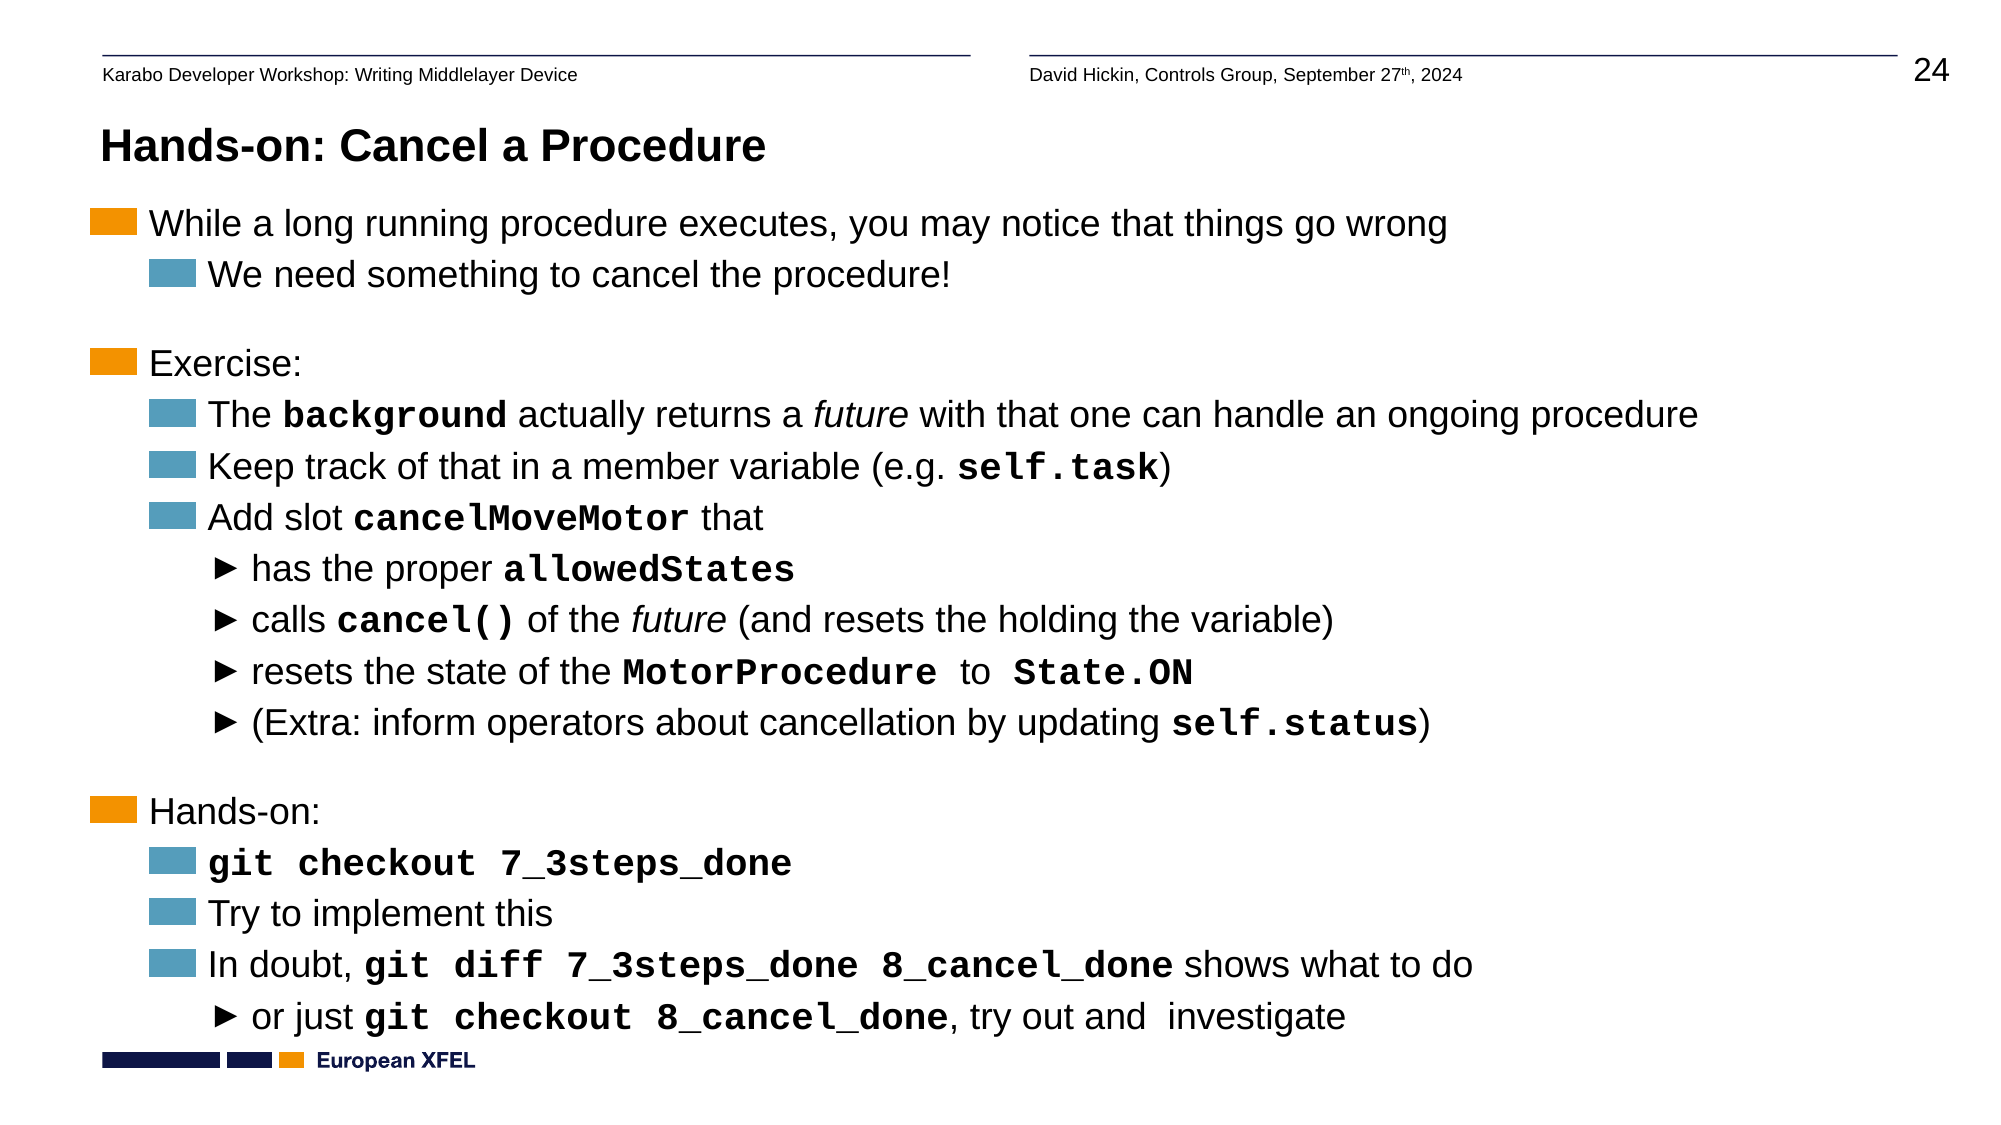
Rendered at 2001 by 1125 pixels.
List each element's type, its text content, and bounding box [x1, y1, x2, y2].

picture [149, 949, 195, 977]
picture [90, 208, 137, 235]
picture [149, 259, 195, 287]
picture [90, 348, 137, 375]
picture [149, 399, 195, 427]
text_box While a long running procedure executes, you may notice that things go wrong We need something to cancel the procedure! Exercise: The background actually returns a future with that one can handle an ongoing procedure Keep track of that in a member variable (e.g. self.task) Add slot cancelMoveMotor that has the proper allowedStates calls cancel() of the future (and resets the holding the variable) resets the state of the MotorProcedure to State.ON (Extra: inform operators about cancellation by updating self.status) Hands-on: git checkout 7_3steps_done Try to implement this In doubt, git diff 7_3steps_done 8_cancel_done shows what to do or just git checkout 8_cancel_done, try out and investigate [90, 192, 1898, 1050]
picture [149, 502, 195, 529]
text_box Hands-on: Cancel a Procedure [100, 116, 1898, 172]
picture [149, 847, 195, 874]
picture [90, 796, 137, 823]
picture [149, 898, 195, 925]
picture [149, 451, 195, 478]
